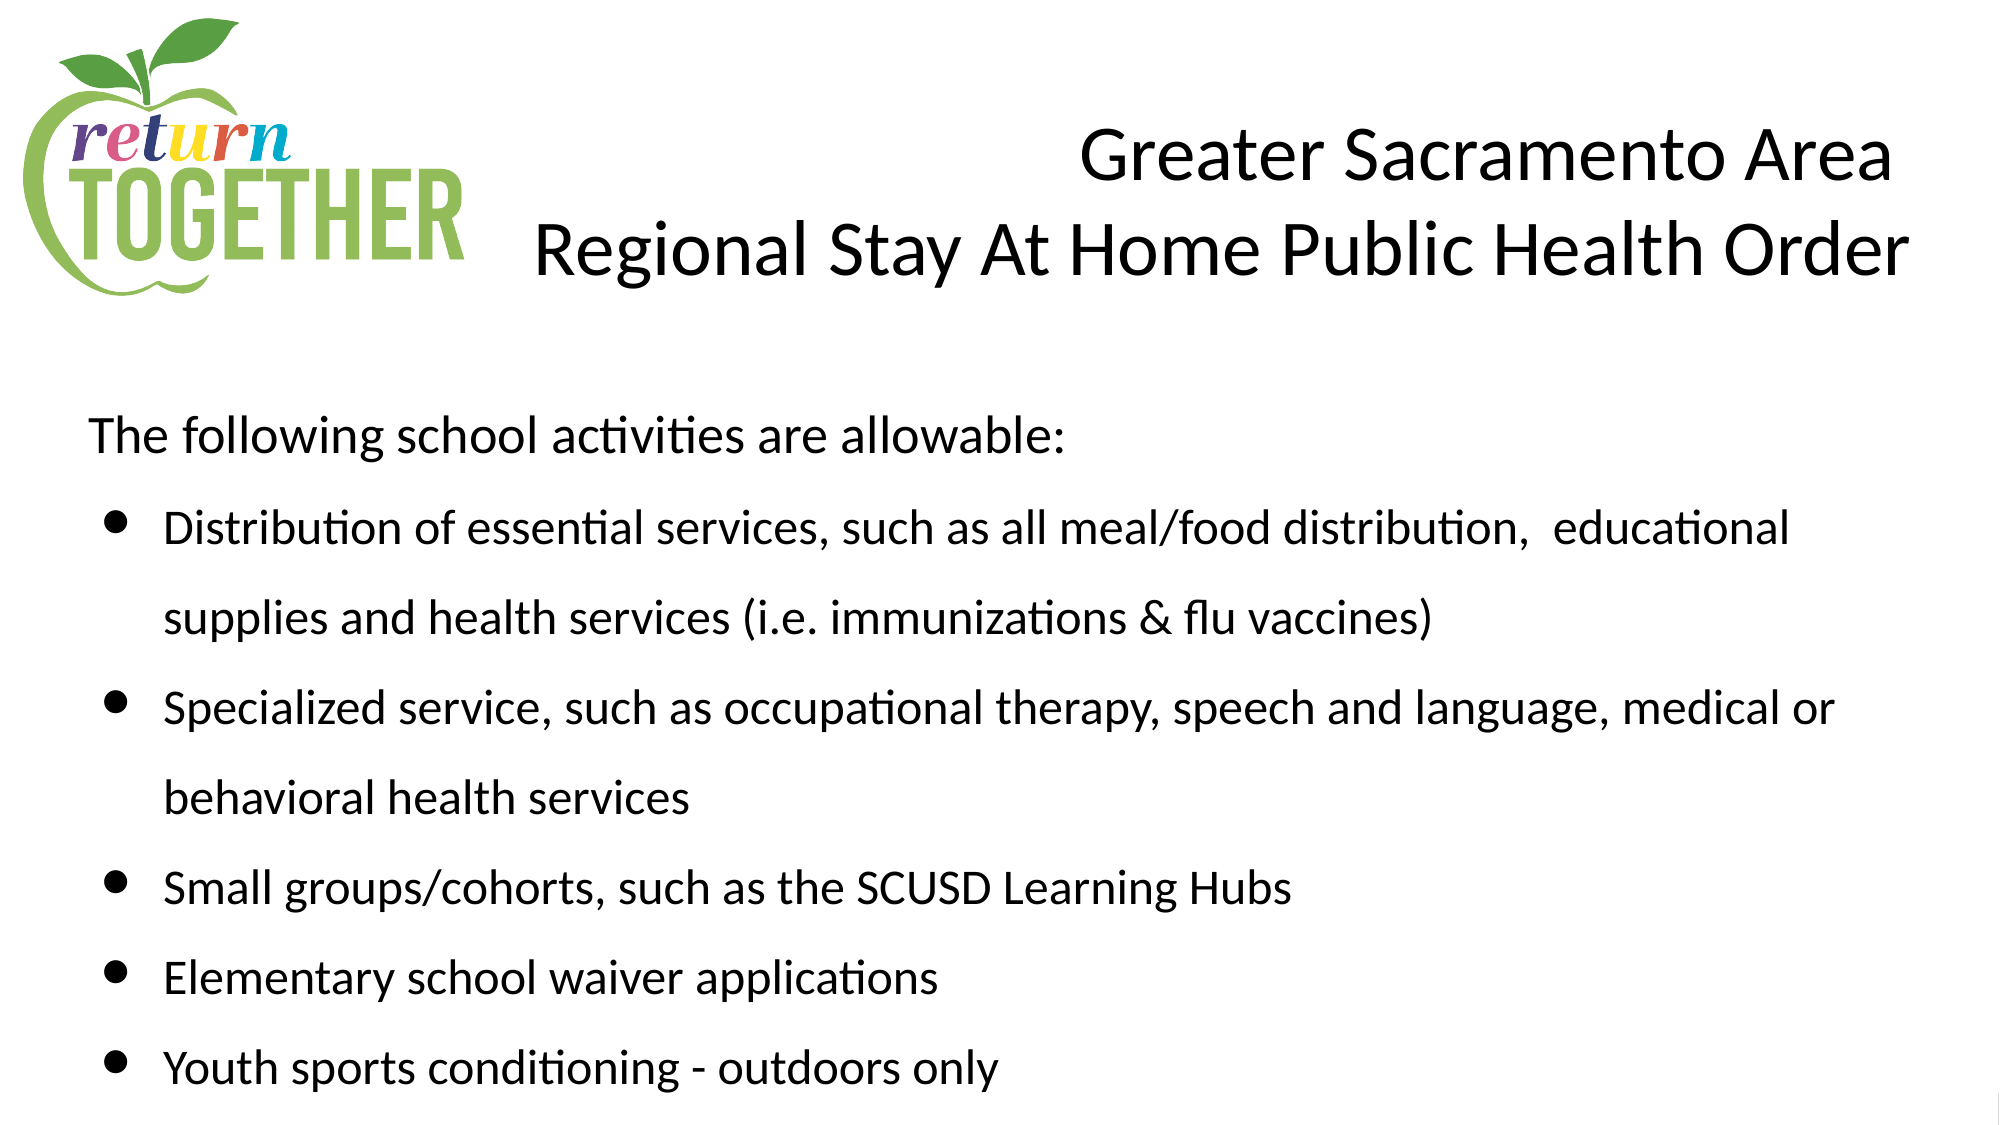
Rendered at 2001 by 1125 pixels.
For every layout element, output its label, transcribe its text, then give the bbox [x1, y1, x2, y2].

picture [23, 18, 467, 296]
text_box Greater Sacramento Area Regional Stay At Home Public Health Order [543, 93, 1928, 296]
text_box The following school activities are allowable: Distribution of essential services, such as all meal/food distribution, educational supplies and health services (i.e. immunizations & flu vaccines) Specialized service, such as occupational therapy, speech and language, medical or behavioral health services Small groups/cohorts, such as the SCUSD Learning Hubs Elementary school waiver applications Youth sports conditioning - outdoors only [73, 351, 1928, 1062]
text_box [50, 50, 543, 543]
